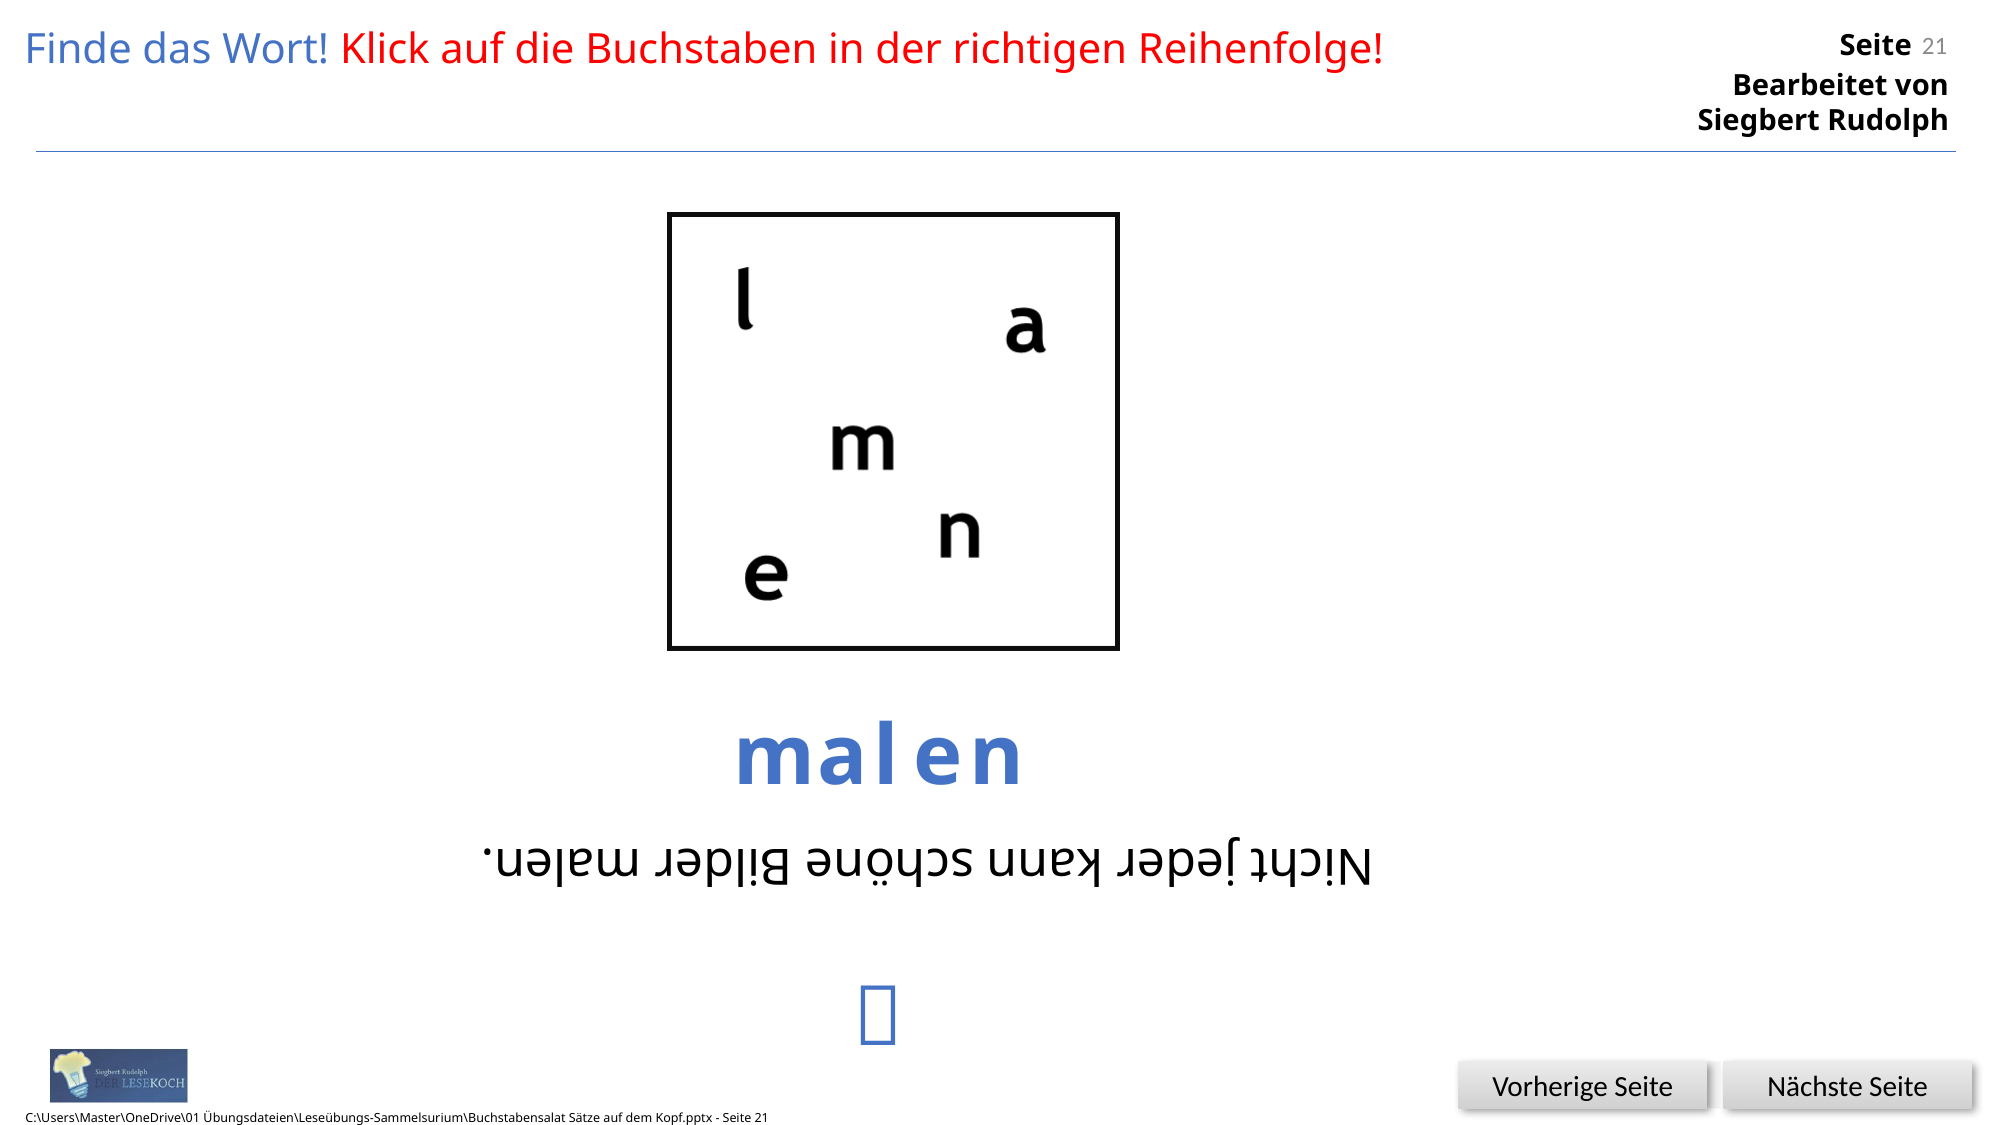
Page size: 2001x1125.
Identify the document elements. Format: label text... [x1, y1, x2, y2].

text_box  [838, 954, 900, 1070]
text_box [1458, 1061, 1721, 1109]
text_box n [961, 693, 1017, 809]
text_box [1723, 1061, 1972, 1109]
picture [667, 212, 1120, 669]
text_box a [802, 693, 858, 809]
text_box m [718, 693, 780, 809]
picture [48, 1048, 188, 1103]
text_box Finde das Wort! Klick auf die Buchstaben in der richtigen Reihenfolge! [9, 14, 1400, 80]
text_box Seite Bearbeitet von Siegbert Rudolph [1682, 18, 1965, 144]
slide_number 21 [1612, 14, 1963, 75]
text_box l [858, 693, 898, 809]
text_box C:\Users\Master\OneDrive\01 Übungsdateien\Leseübungs-Sammelsurium\Buchstabensalat Sätze auf dem Kopf.pptx - Seite 21 [10, 1102, 784, 1125]
text_box Nicht jeder kann schöne Bilder malen. [465, 831, 1390, 907]
text_box e [898, 693, 961, 809]
